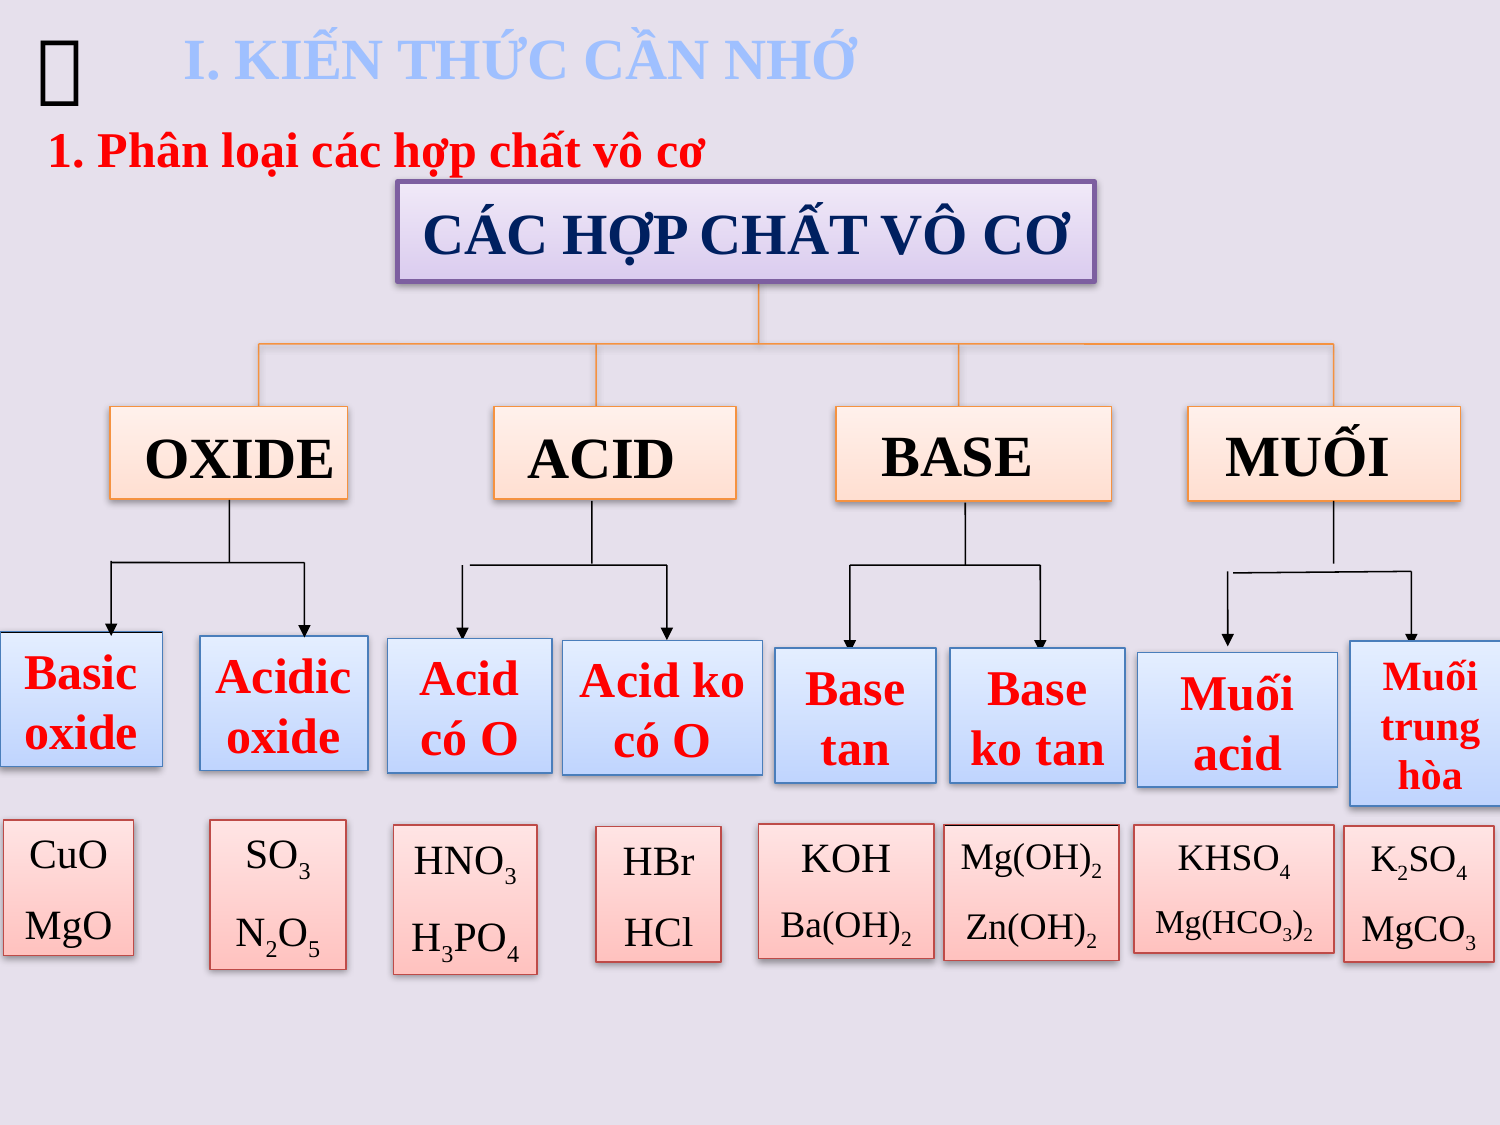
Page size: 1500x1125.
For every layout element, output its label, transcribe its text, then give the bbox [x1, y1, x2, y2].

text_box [1227, 571, 1412, 647]
text_box SO3 N2O5 [209, 819, 347, 970]
text_box Acid ko có O [562, 640, 763, 776]
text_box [0, 499, 369, 773]
text_box I. KIẾN THỨC CẦN NHỚ [168, 13, 1219, 99]
text_box HNO3 H3PO4 [393, 824, 538, 975]
text_box K2SO4 MgCO3 [1343, 825, 1495, 963]
text_box  [17, 0, 136, 133]
text_box Mg(OH)2 Zn(OH)2 [943, 824, 1120, 961]
text_box HBr HCl [595, 826, 722, 963]
text_box Acid có O [387, 638, 553, 774]
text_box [849, 564, 1041, 653]
text_box Muối trung hòa [1349, 640, 1500, 807]
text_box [462, 564, 667, 641]
text_box Muối acid [1137, 652, 1338, 788]
text_box Base ko tan [949, 647, 1126, 784]
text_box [109, 181, 1461, 502]
text_box Base tan [774, 647, 937, 784]
text_box KHSO4 Mg(HCO3)2 [1133, 824, 1335, 954]
text_box KOH Ba(OH)2 [758, 823, 935, 959]
text_box CuO MgO [3, 819, 134, 956]
text_box 1. Phân loại các hợp chất vô cơ [33, 110, 896, 186]
